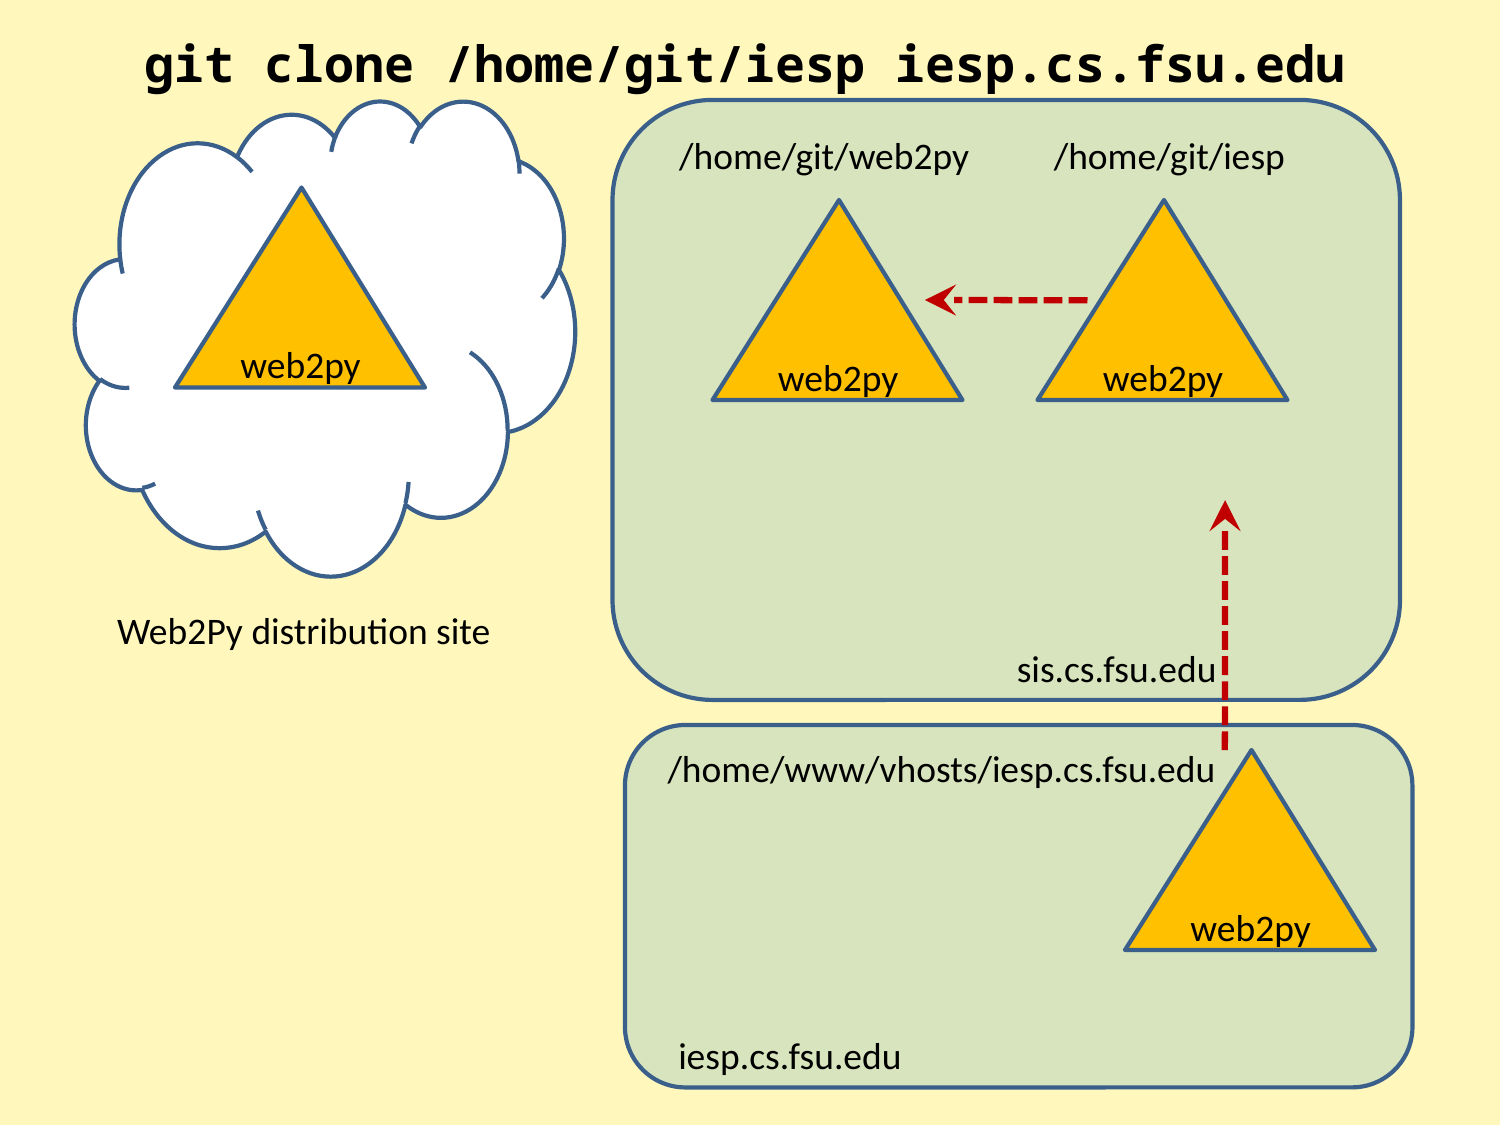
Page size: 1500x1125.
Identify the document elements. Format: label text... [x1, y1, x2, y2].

text_box sis.cs.fsu.edu [1002, 637, 1232, 698]
text_box web2py [710, 197, 965, 403]
text_box Web2Py distribution site [102, 599, 506, 660]
text_box web2py [1123, 747, 1377, 953]
text_box /home/git/web2py [664, 124, 985, 185]
text_box [610, 100, 1403, 703]
text_box /home/git/iesp [1039, 124, 1301, 185]
text_box [72, 100, 578, 579]
text_box web2py [173, 185, 427, 390]
text_box [622, 722, 1415, 1090]
text_box git clone /home/git/iesp iesp.cs.fsu.edu [130, 24, 1360, 100]
text_box iesp.cs.fsu.edu [663, 1024, 918, 1085]
text_box web2py [1035, 197, 1290, 403]
text_box /home/www/vhosts/iesp.cs.fsu.edu [652, 737, 1232, 798]
